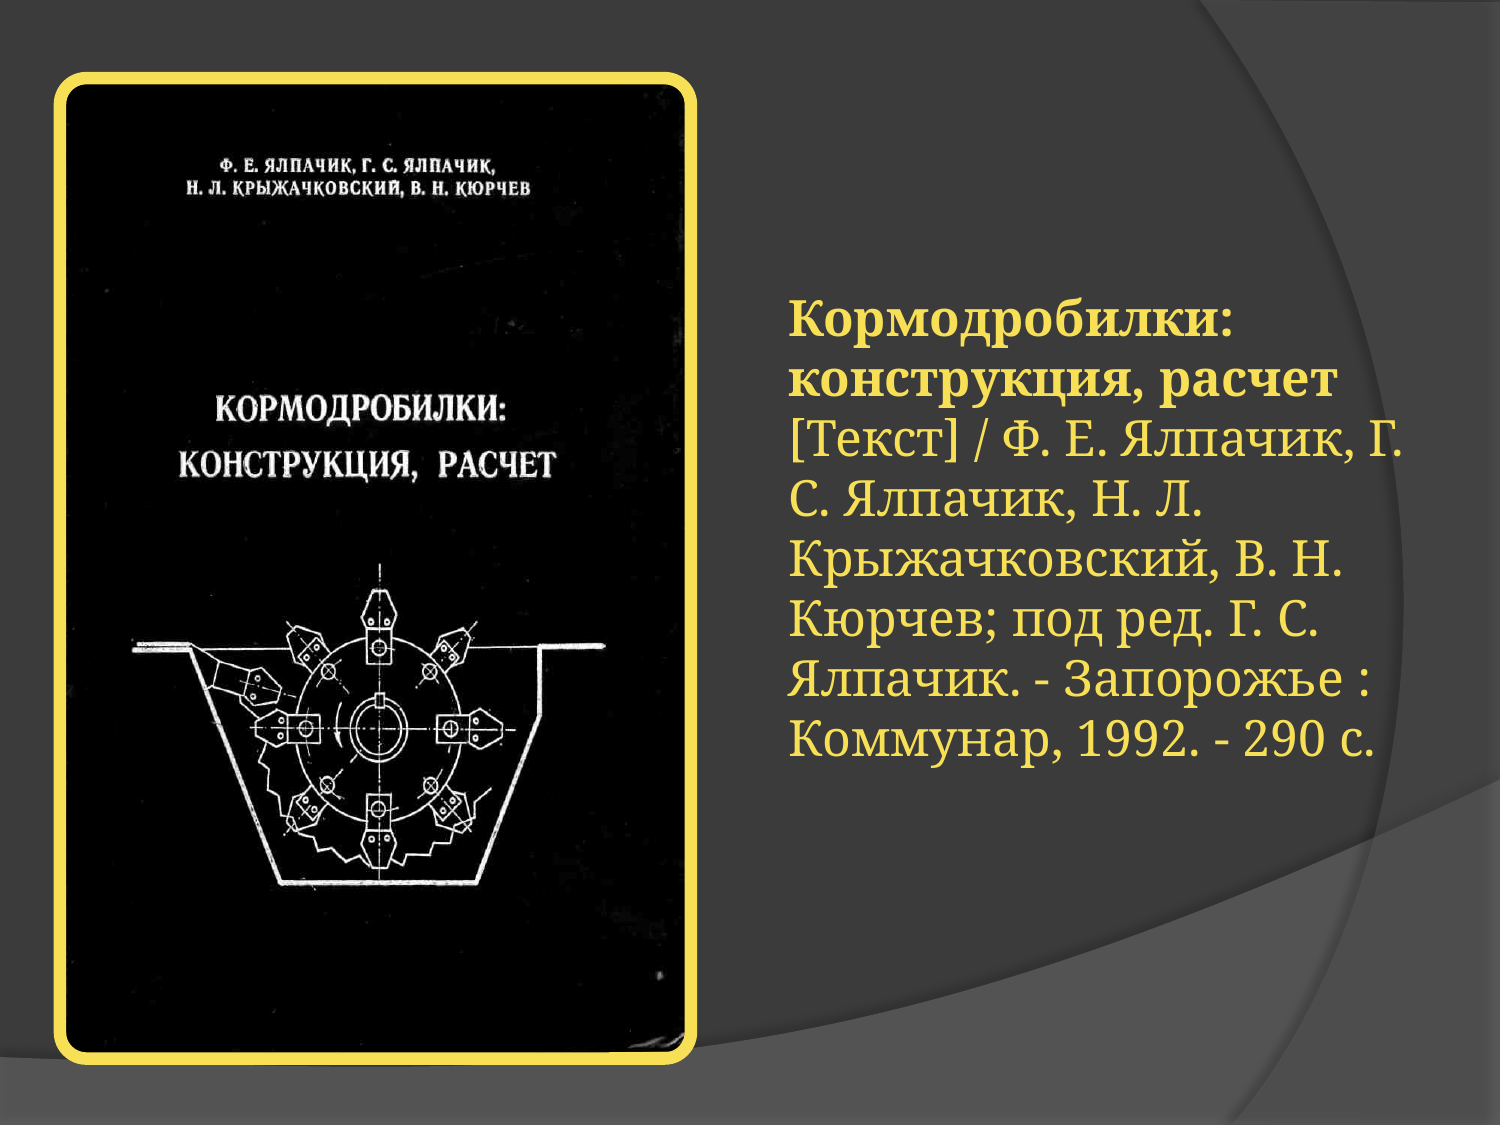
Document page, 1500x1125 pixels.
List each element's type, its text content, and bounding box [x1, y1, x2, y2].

picture [59, 77, 692, 1059]
list Кормодробилки: конструкция, расчет [Текст] / Ф. Е. Ялпачик, Г. С. Ялпачик, Н. Л. Крыжачковский, В. Н. Кюрчев; под ред. Г. С. Ялпачик. - Запорожье : Коммунар, 1992. - 290 с. [773, 278, 1467, 1012]
